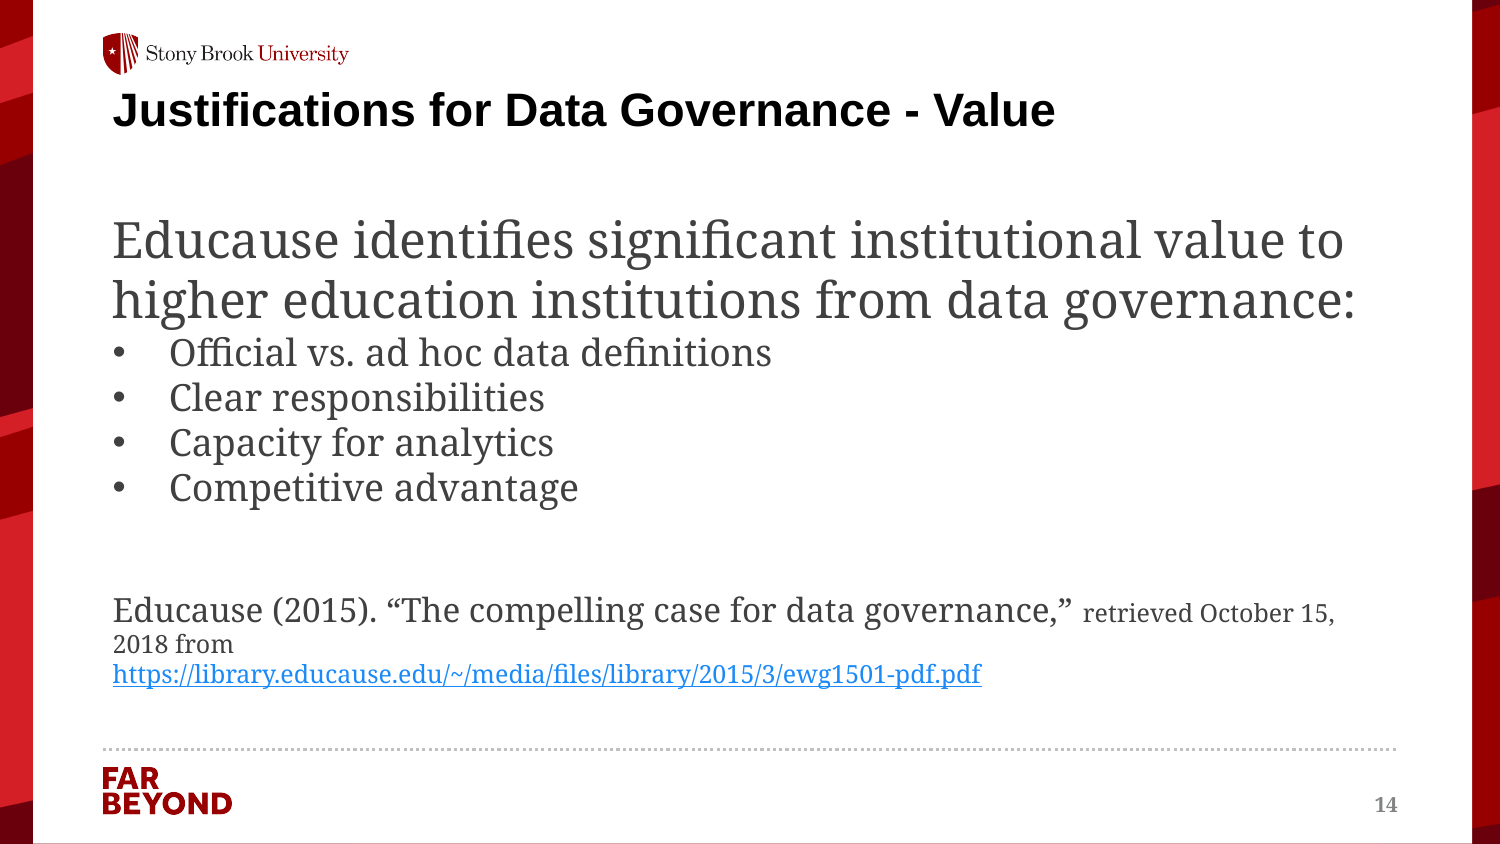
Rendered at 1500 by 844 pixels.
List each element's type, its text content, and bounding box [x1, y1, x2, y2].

picture [0, 0, 33, 844]
list Educause identifies significant institutional value to higher education institutions from data governance: Official vs. ad hoc data definitions Clear responsibilities Capacity for analytics Competitive advantage Educause (2015). “The compelling case for data governance,” retrieved October 15, 2018 from https://library.educause.edu/~/media/files/library/2015/3/ewg1501-pdf.pdf [97, 201, 1409, 711]
picture [1473, 0, 1500, 844]
picture [103, 33, 349, 75]
picture [103, 767, 232, 815]
title Justifications for Data Governance - Value [97, 82, 1409, 184]
